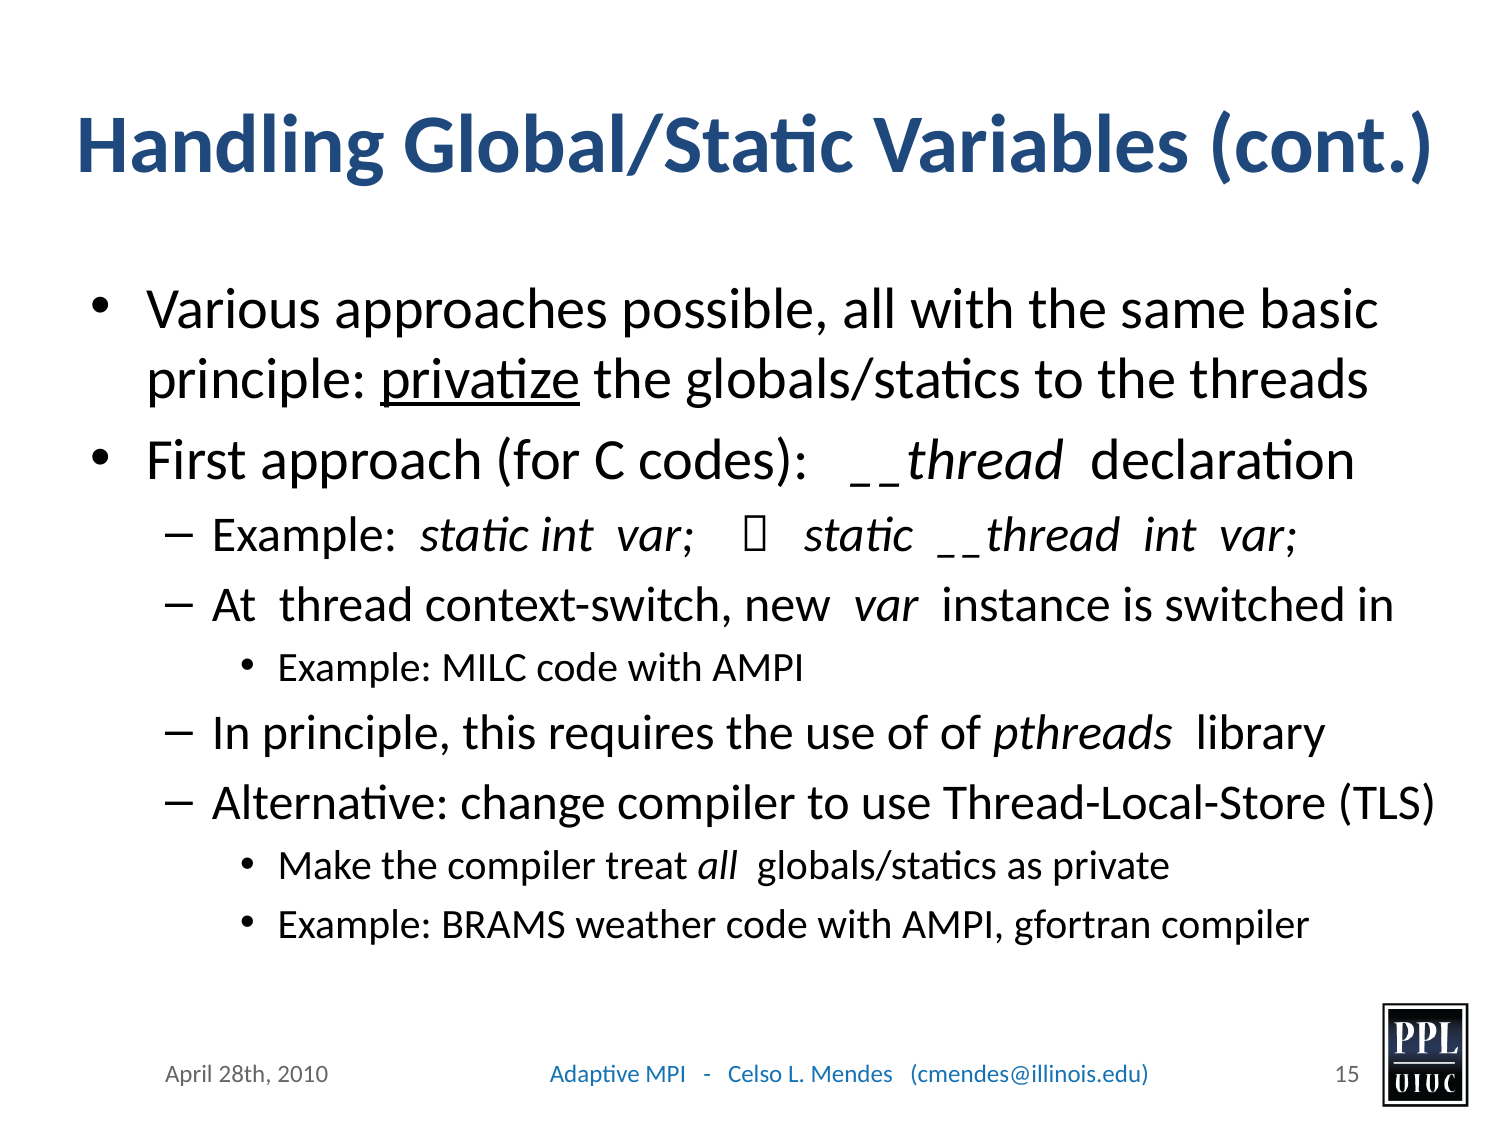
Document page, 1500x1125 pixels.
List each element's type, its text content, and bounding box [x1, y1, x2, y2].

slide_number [150, 1042, 425, 1103]
footer Adaptive MPI - Celso L. Mendes (cmendes@illinois.edu) [500, 1042, 1200, 1103]
title Handling Global/Static Variables (cont.) [50, 45, 1463, 233]
slide_number 15 [1224, 1042, 1375, 1103]
picture [1374, 995, 1475, 1113]
list Various approaches possible, all with the same basic principle: privatize the globals/statics to the threads First approach (for C codes): __thread declaration Example: static int var;  static __thread int var; At thread context-switch, new var instance is switched in Example: MILC code with AMPI In principle, this requires the use of of pthreads library Alternative: change compiler to use Thread-Local-Store (TLS) Make the compiler treat all globals/statics as private Example: BRAMS weather code with AMPI, gfortran compiler [75, 262, 1463, 1013]
